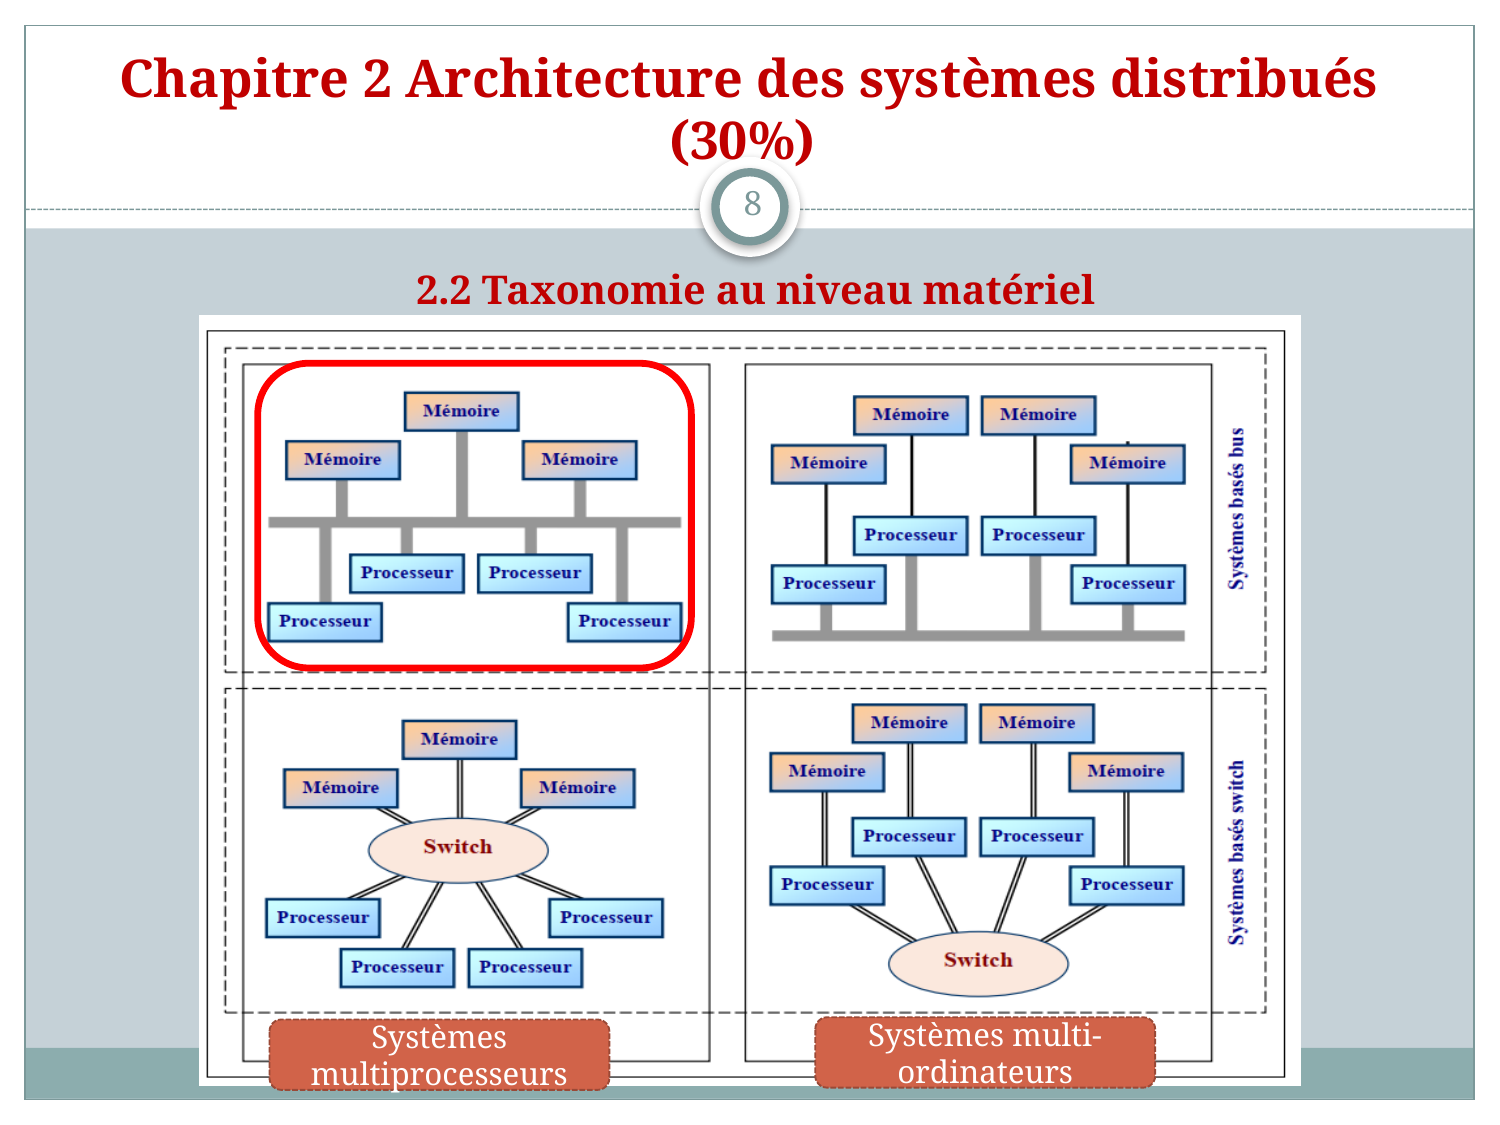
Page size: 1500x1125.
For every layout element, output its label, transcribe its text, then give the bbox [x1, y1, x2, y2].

picture [198, 315, 1301, 1087]
slide_number 8 [715, 168, 791, 241]
title Chapitre 2 Architecture des systèmes distribués (30%) [49, 53, 1450, 178]
list 2.2 Taxonomie au niveau matériel [58, 257, 1454, 1090]
